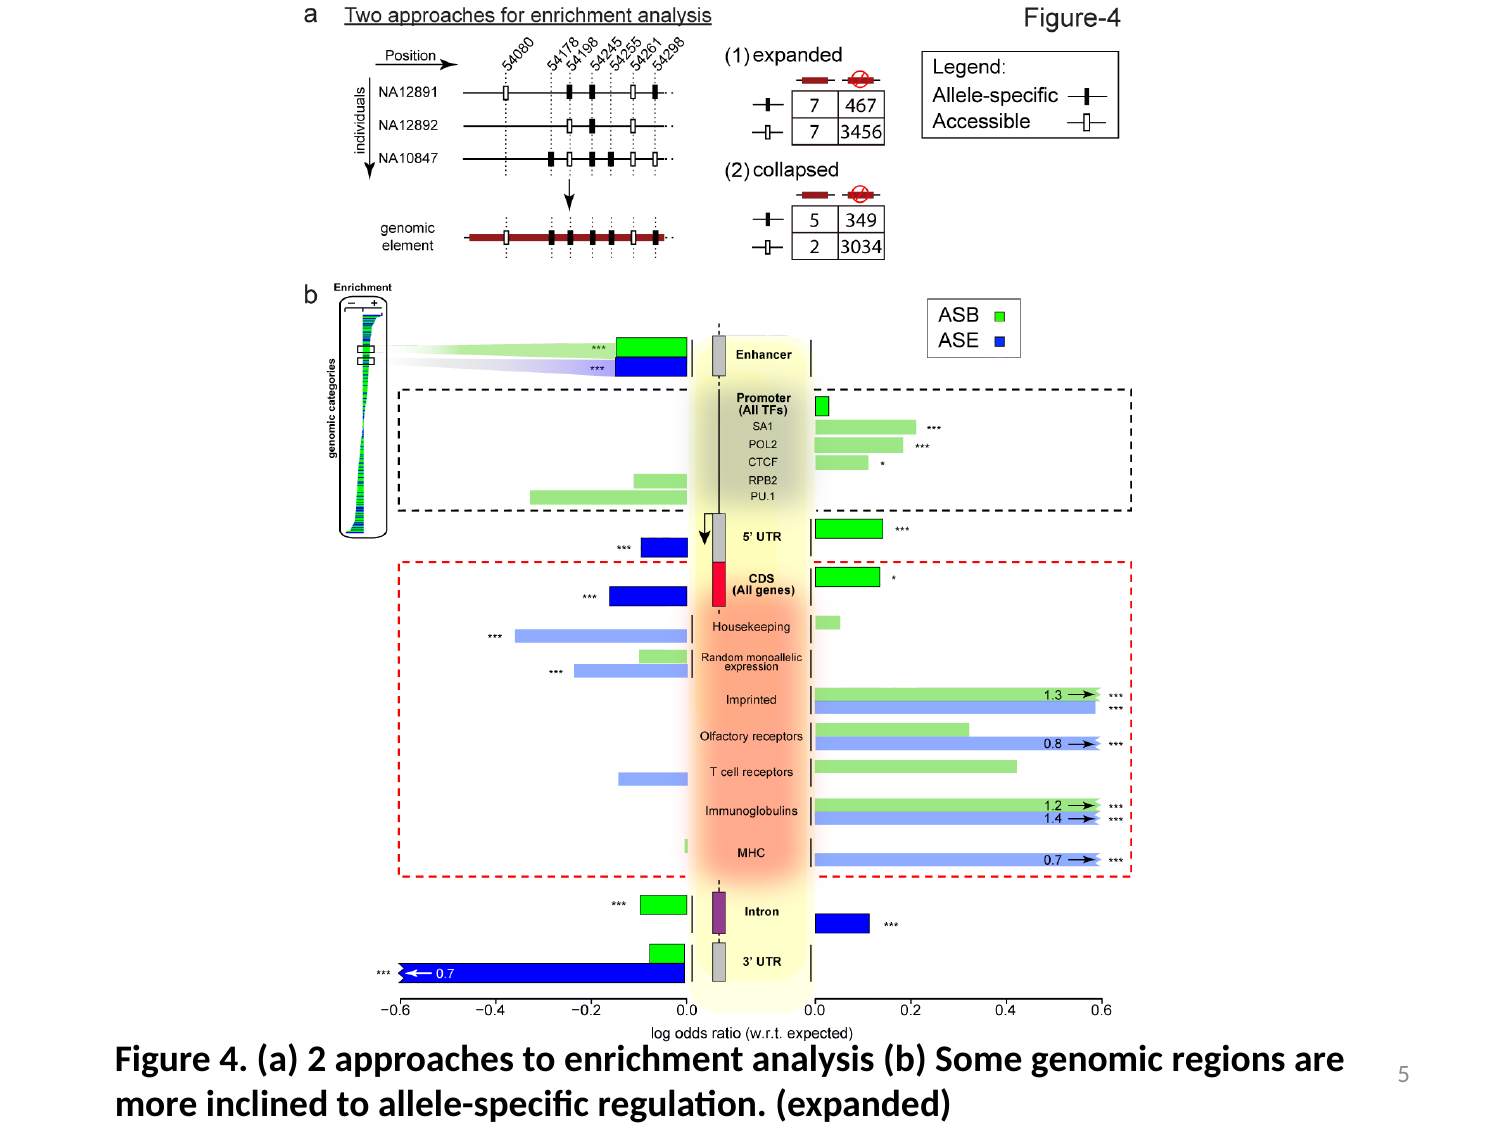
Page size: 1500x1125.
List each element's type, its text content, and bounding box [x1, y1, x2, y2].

text_box Figure 4. (a) 2 approaches to enrichment analysis (b) Some genomic regions are more inclined to allele-specific regulation. (expanded) [99, 1026, 1425, 1125]
picture [303, 0, 1132, 1043]
